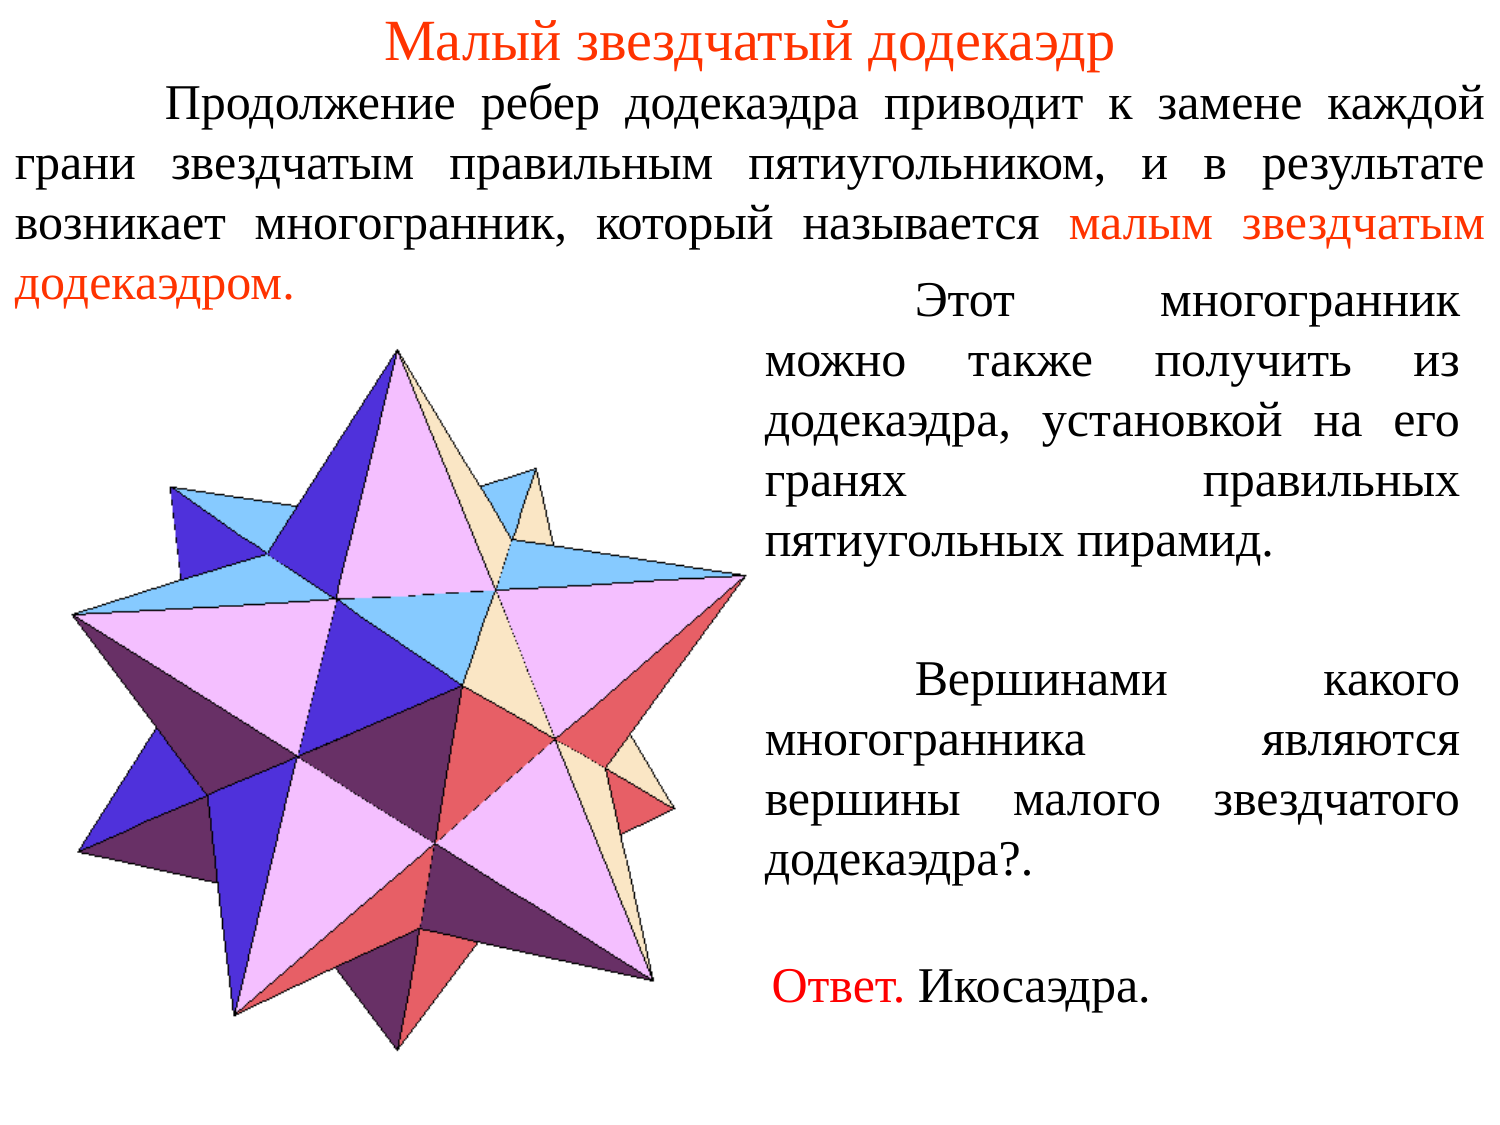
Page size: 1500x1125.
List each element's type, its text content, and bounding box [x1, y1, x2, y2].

text_box Этот многогранник можно также получить из додекаэдра, установкой на его гранях правильных пятиугольных пирамид. [750, 259, 1475, 575]
text_box Ответ. Икосаэдра. [769, 944, 1482, 1020]
title Малый звездчатый додекаэдр [112, 0, 1388, 62]
text_box Продолжение ребер додекаэдра приводит к замене каждой грани звездчатым правильным пятиугольником, и в результате возникает многогранник, который называется малым звездчатым додекаэдром. [0, 62, 1500, 318]
text_box Вершинами какого многогранника являются вершины малого звездчатого додекаэдра?. [769, 638, 1475, 893]
picture [49, 319, 765, 1071]
